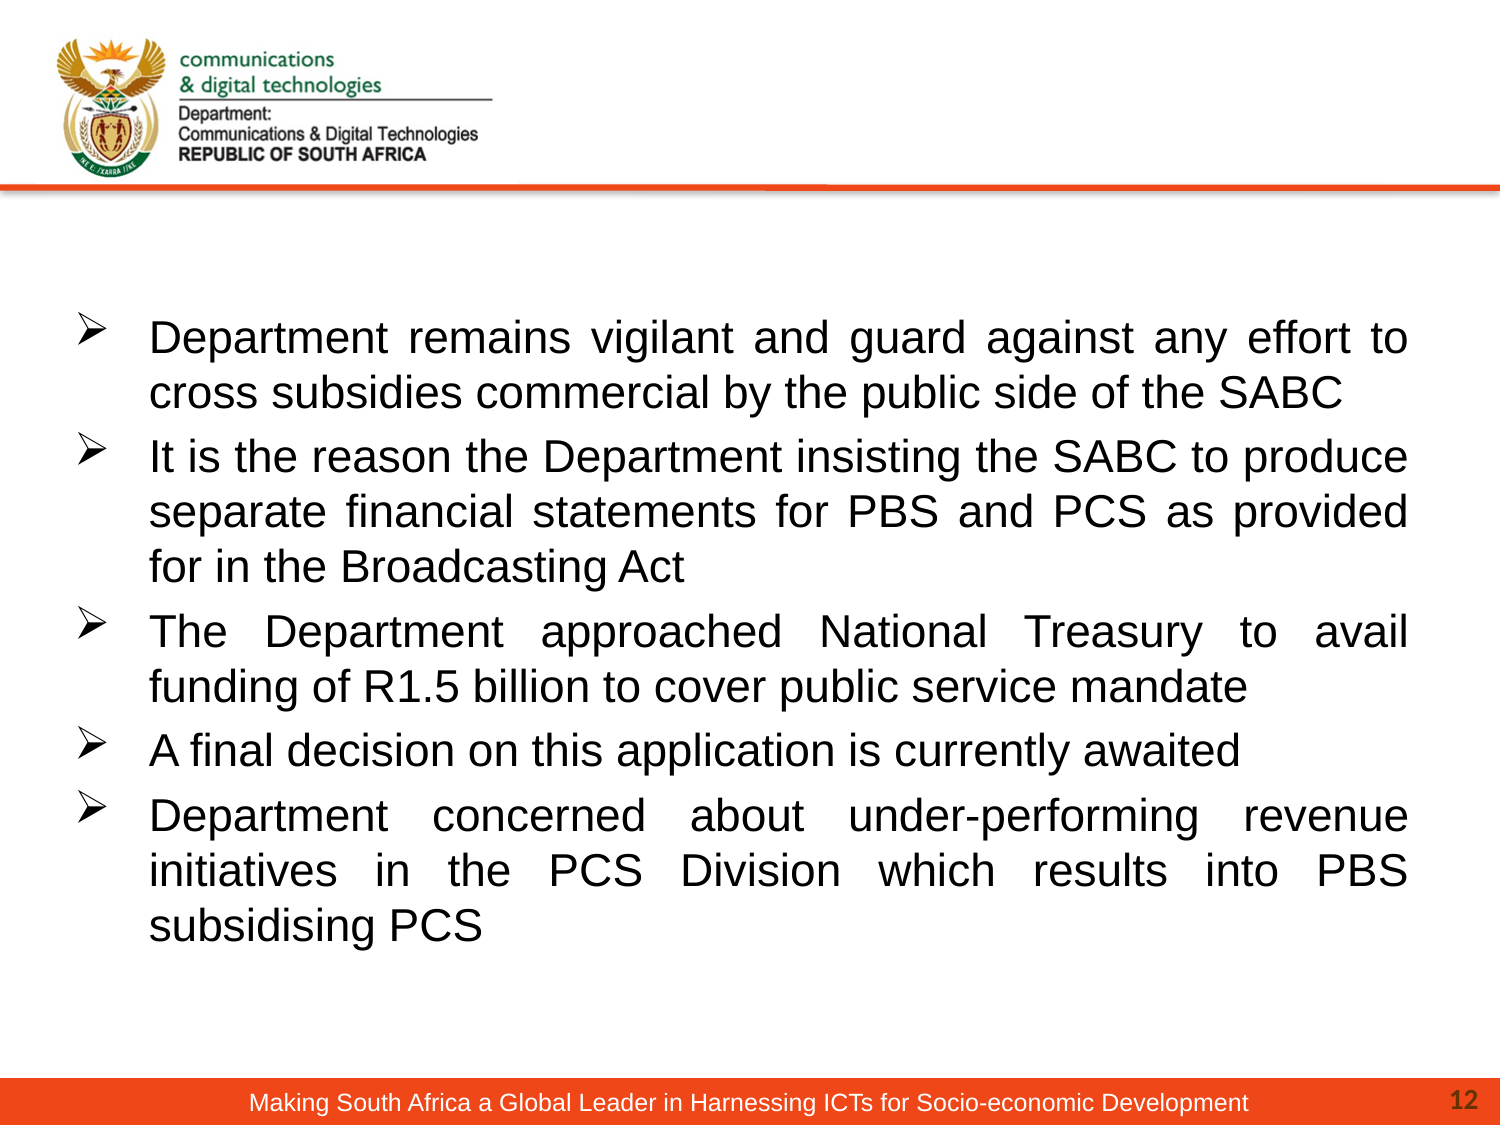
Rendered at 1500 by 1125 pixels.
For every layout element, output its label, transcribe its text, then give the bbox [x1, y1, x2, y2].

picture [37, 32, 518, 184]
list Department remains vigilant and guard against any effort to cross subsidies commercial by the public side of the SABC It is the reason the Department insisting the SABC to produce separate financial statements for PBS and PCS as provided for in the Broadcasting Act The Department approached National Treasury to avail funding of R1.5 billion to cover public service mandate A final decision on this application is currently awaited Department concerned about under-performing revenue initiatives in the PCS Division which results into PBS subsidising PCS [59, 237, 1424, 963]
footer Making South Africa a Global Leader in Harnessing ICTs for Socio-economic Development [0, 1078, 1427, 1125]
slide_number 12 [1427, 1070, 1500, 1125]
